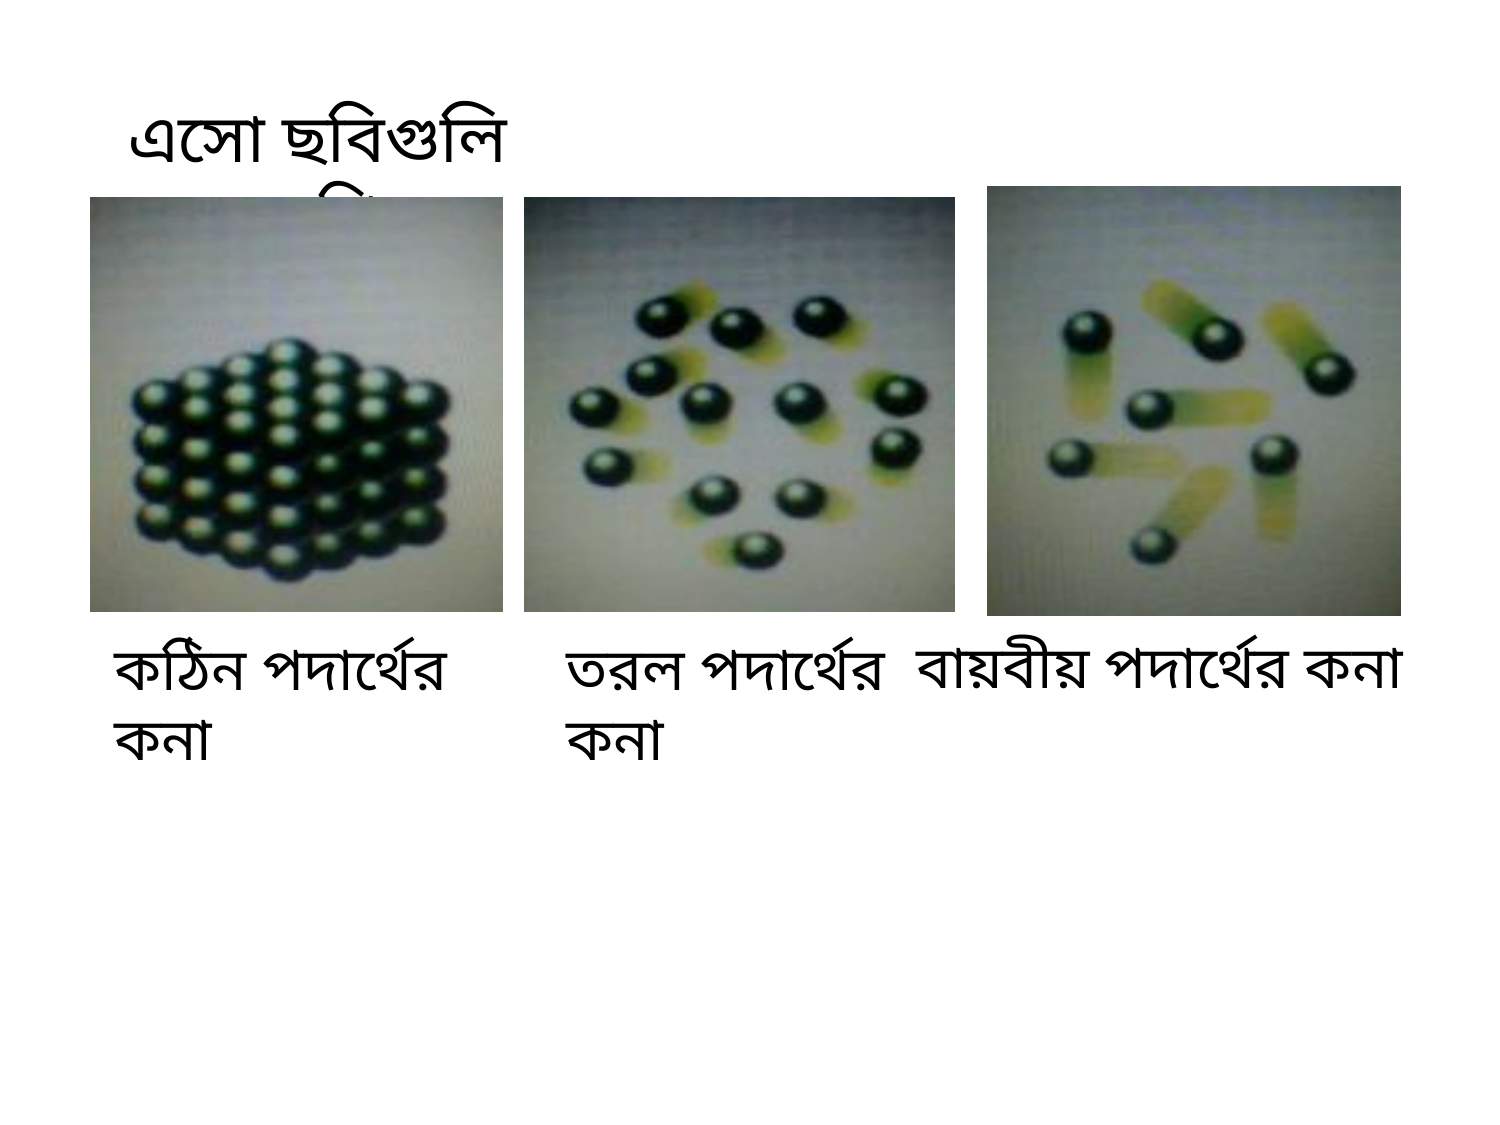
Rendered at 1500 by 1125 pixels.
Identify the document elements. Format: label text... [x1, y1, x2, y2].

picture [90, 196, 504, 613]
text_box তরল পদার্থের কনা [551, 624, 927, 780]
picture [524, 196, 955, 613]
text_box বায়বীয় পদার্থের কনা [901, 623, 1418, 708]
picture [987, 186, 1401, 616]
text_box এসো ছবিগুলি দেখি [105, 88, 531, 264]
text_box কঠিন পদার্থের কনা [99, 624, 494, 780]
